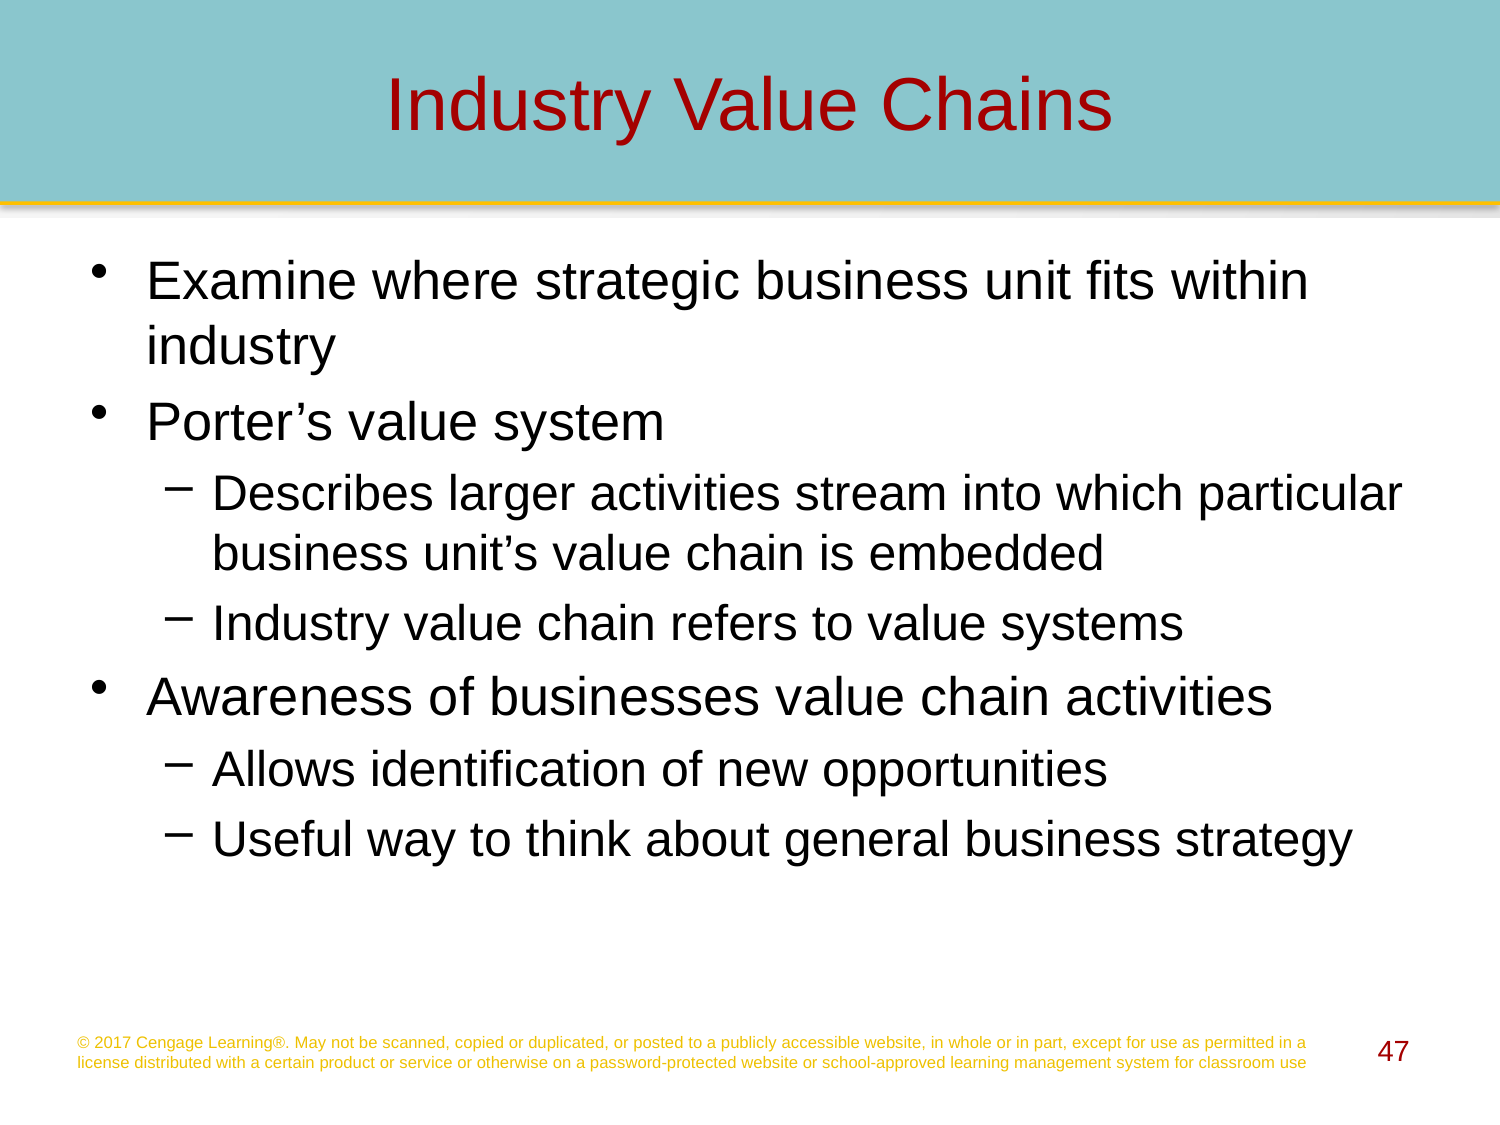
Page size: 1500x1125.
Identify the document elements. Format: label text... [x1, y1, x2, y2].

slide_number 47 [1074, 1024, 1426, 1103]
title Industry Value Chains [0, 0, 1500, 202]
footer © 2017 Cengage Learning®. May not be scanned, copied or duplicated, or posted to a publicly accessible website, in whole or in part, except for use as permitted in a license distributed with a certain product or service or otherwise on a password-protected website or school-approved learning management system for classroom use [62, 1024, 1074, 1103]
list Examine where strategic business unit fits within industry Porter’s value system Describes larger activities stream into which particular business unit’s value chain is embedded Industry value chain refers to value systems Awareness of businesses value chain activities Allows identification of new opportunities Useful way to think about general business strategy [75, 237, 1425, 1005]
